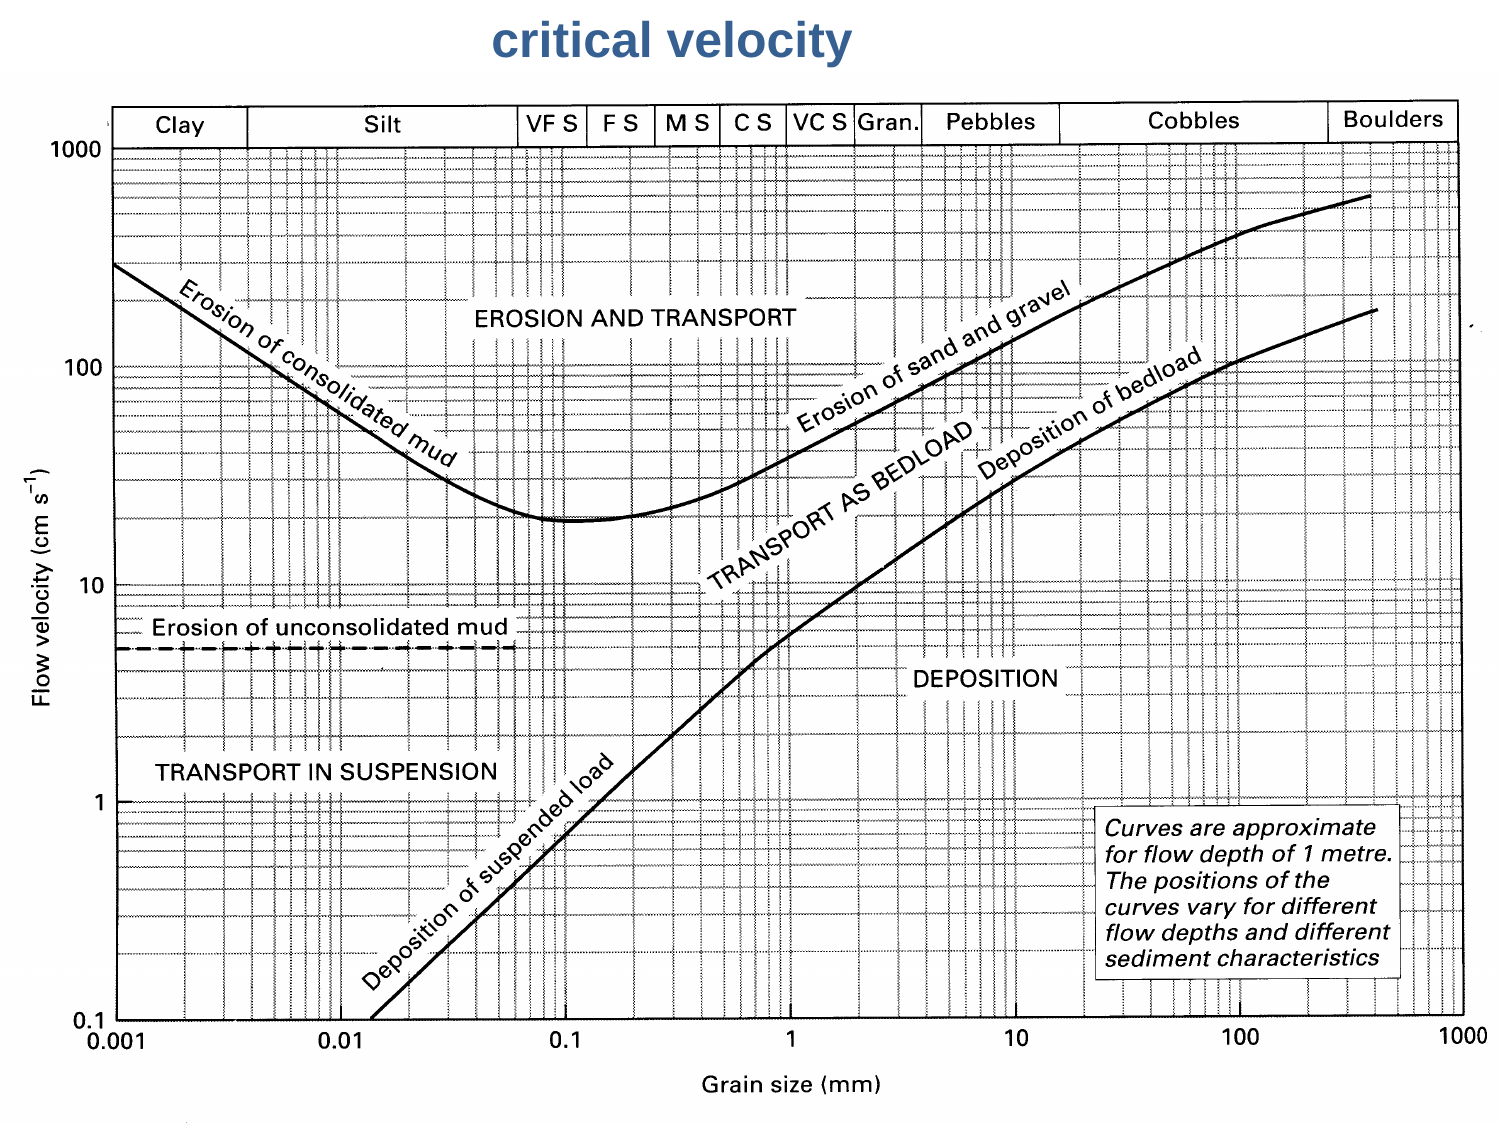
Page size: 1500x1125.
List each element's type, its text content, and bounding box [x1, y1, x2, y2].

picture [0, 66, 1500, 1125]
text_box critical velocity [476, 0, 869, 64]
